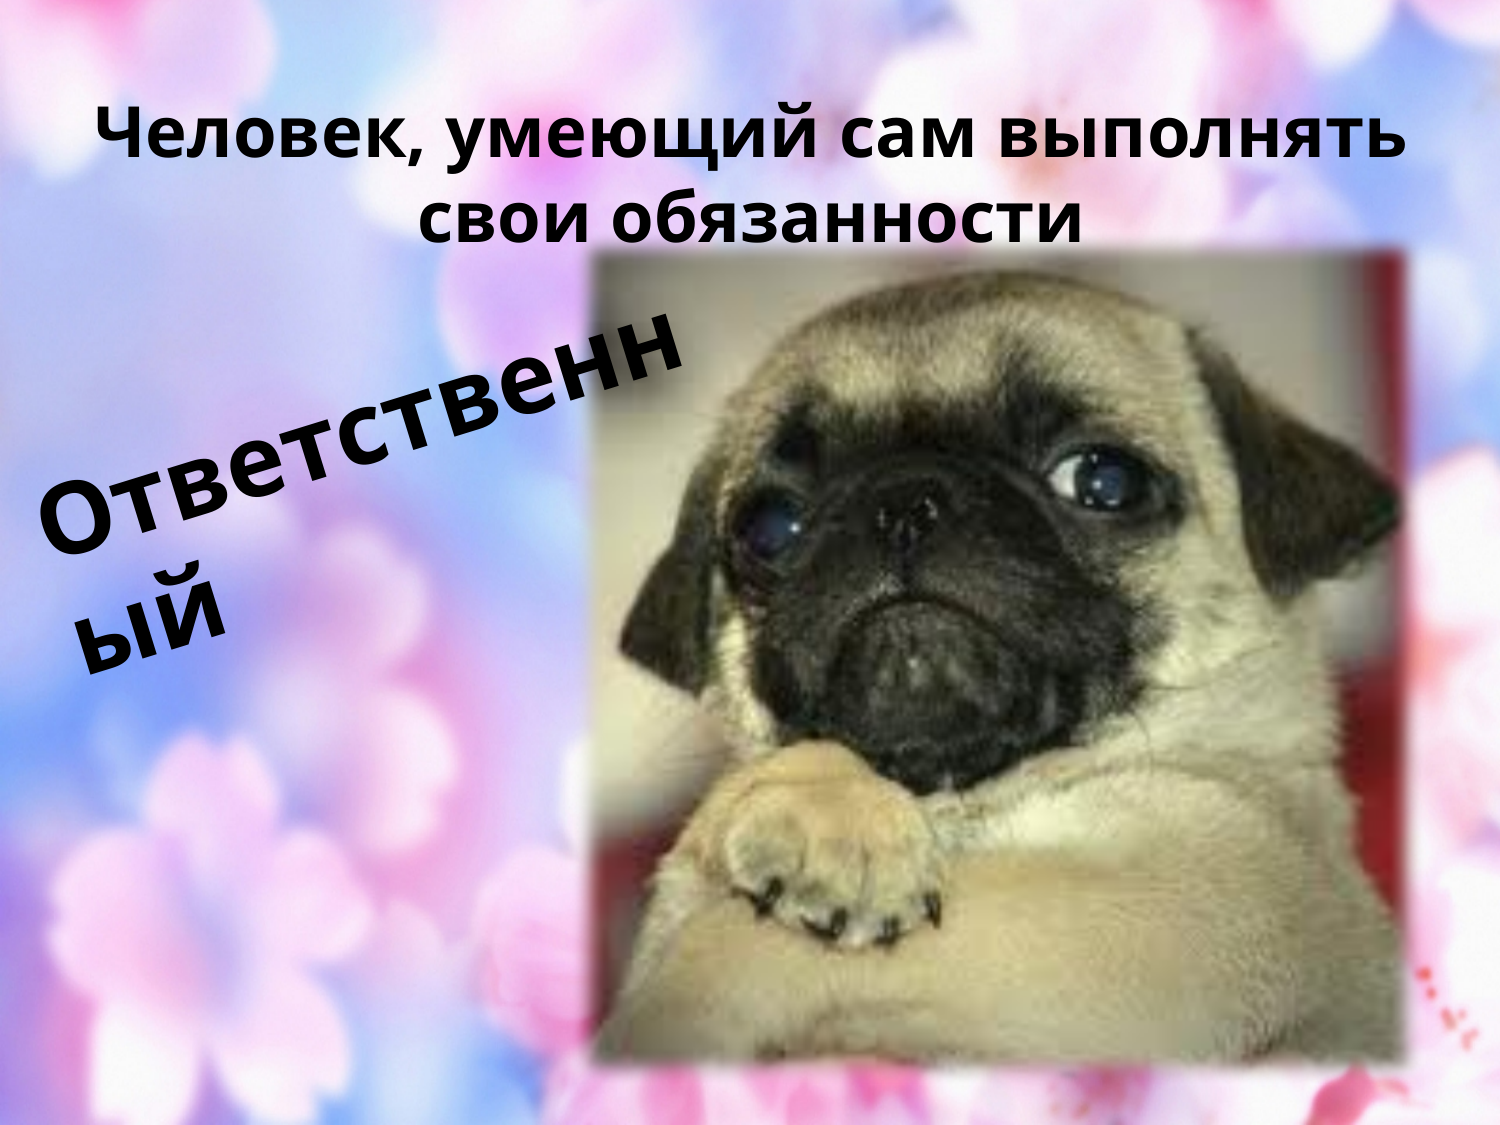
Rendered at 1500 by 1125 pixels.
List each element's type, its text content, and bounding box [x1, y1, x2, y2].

text_box Ответственный [2, 290, 567, 709]
title Человек, умеющий сам выполнять свои обязанности [76, 78, 1427, 266]
picture [0, 0, 1500, 1125]
